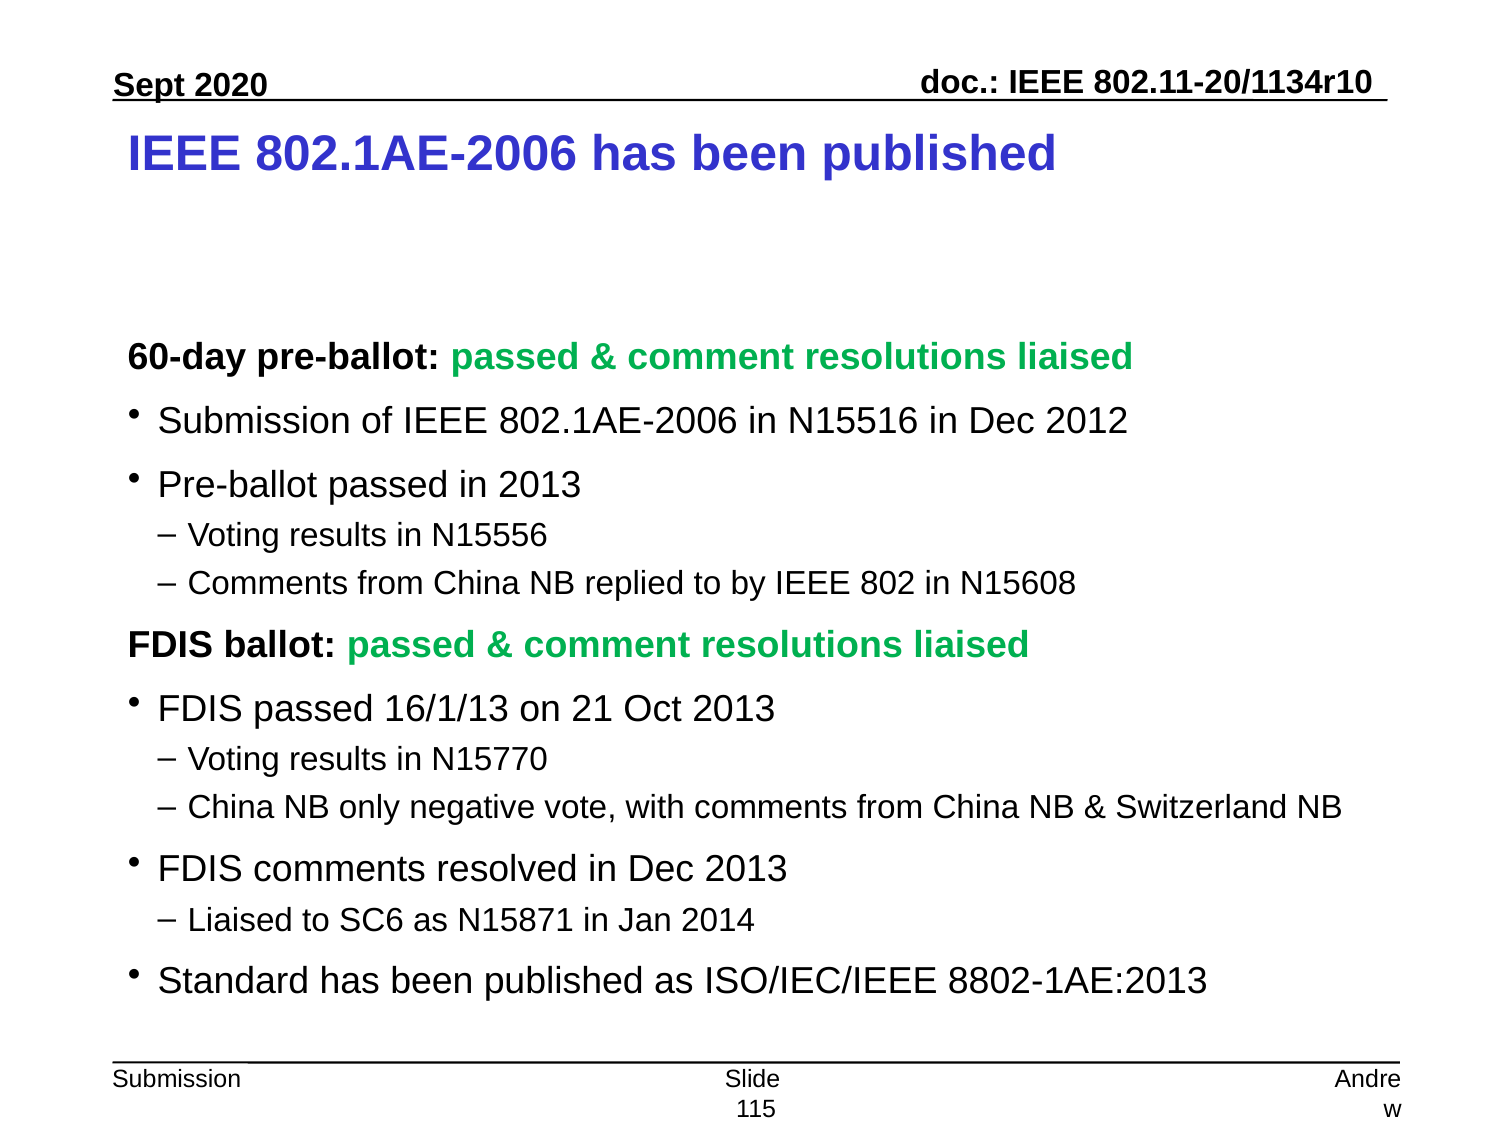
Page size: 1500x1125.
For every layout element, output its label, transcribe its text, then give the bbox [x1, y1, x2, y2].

slide_number Slide 115 [709, 1061, 803, 1093]
list 60-day pre-ballot: passed & comment resolutions liaised Submission of IEEE 802.1AE-2006 in N15516 in Dec 2012 Pre-ballot passed in 2013 Voting results in N15556 Comments from China NB replied to by IEEE 802 in N15608 FDIS ballot: passed & comment resolutions liaised FDIS passed 16/1/13 on 21 Oct 2013 Voting results in N15770 China NB only negative vote, with comments from China NB & Switzerland NB FDIS comments resolved in Dec 2013 Liaised to SC6 as N15871 in Jan 2014 Standard has been published as ISO/IEC/IEEE 8802-1AE:2013 [112, 324, 1388, 1000]
footer Andrew Myles, Cisco [1320, 1061, 1402, 1093]
title IEEE 802.1AE-2006 has been published [112, 112, 1475, 288]
